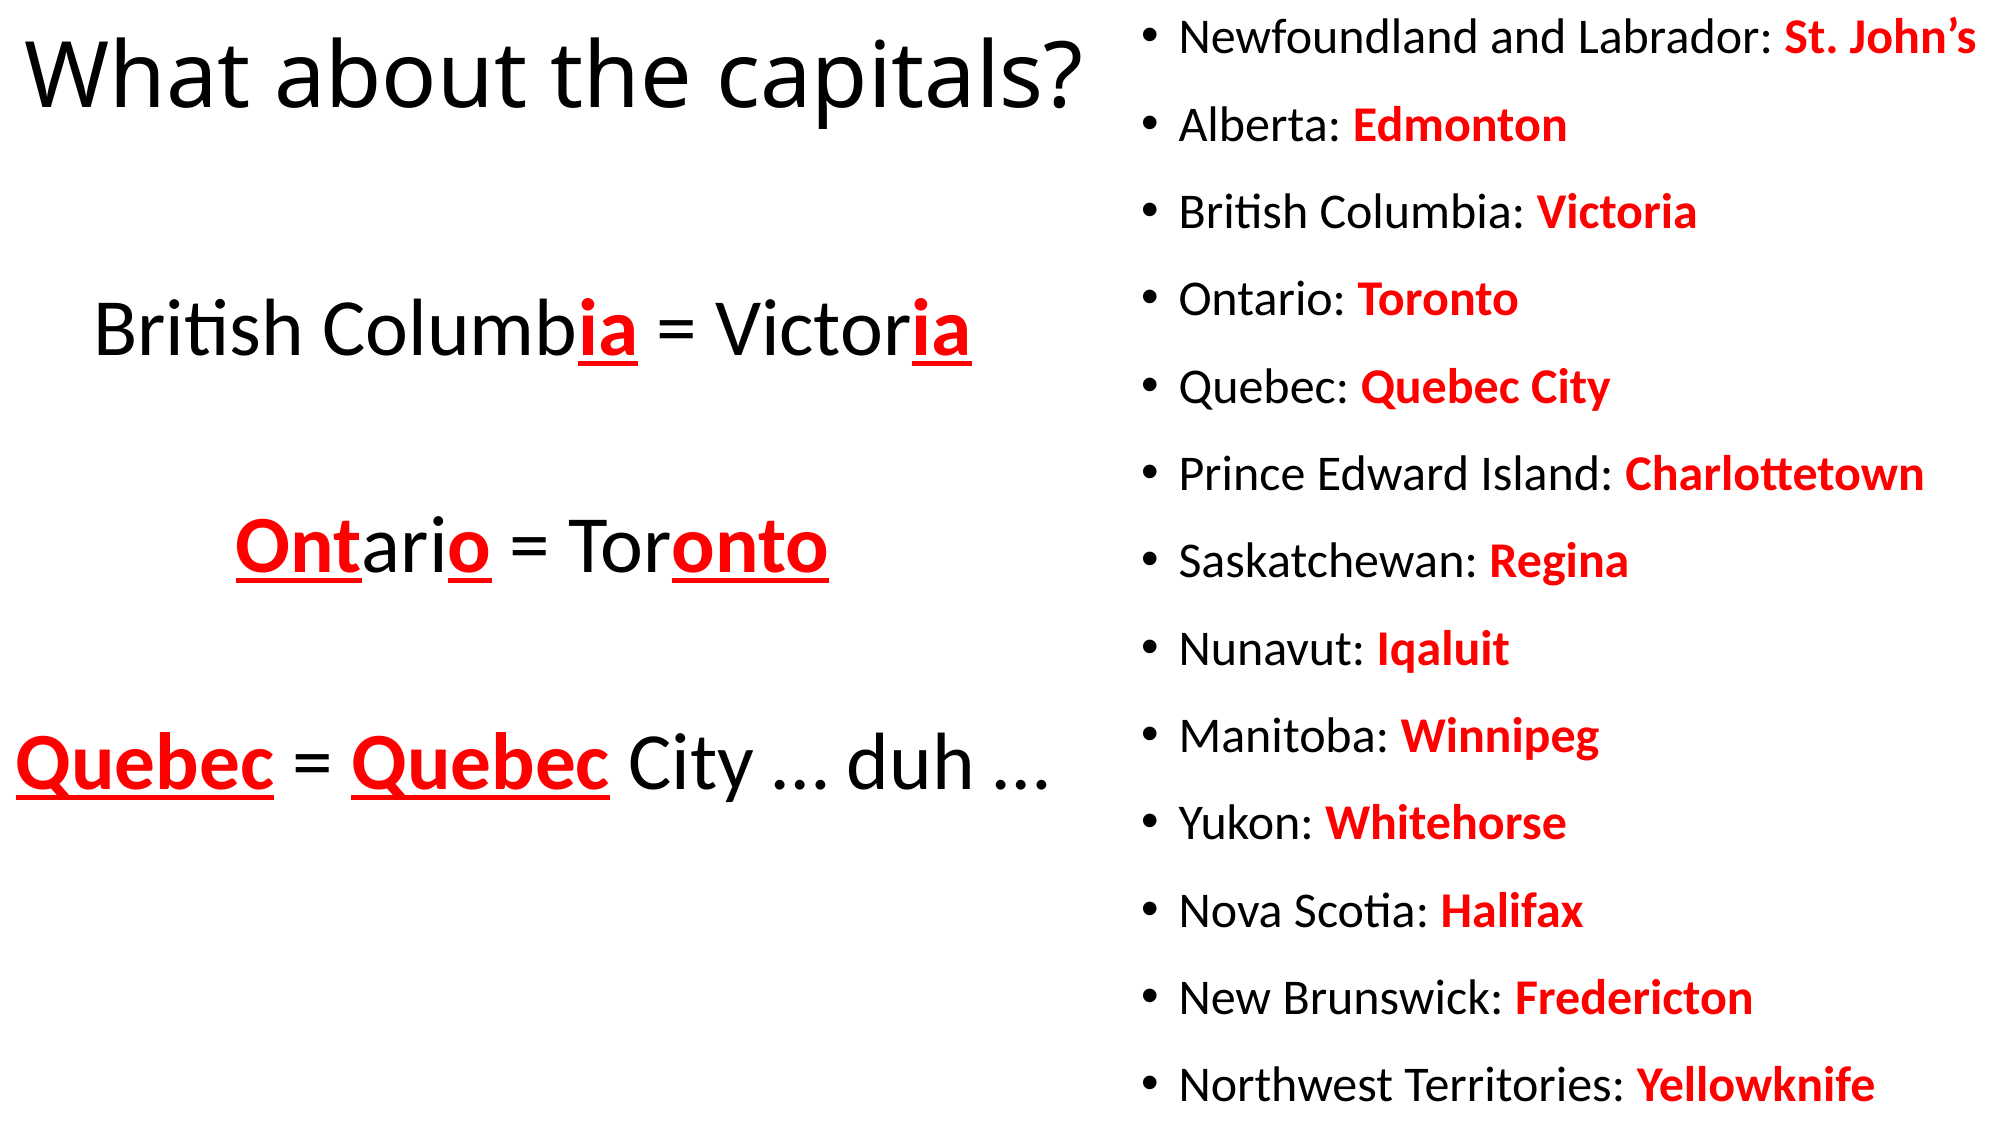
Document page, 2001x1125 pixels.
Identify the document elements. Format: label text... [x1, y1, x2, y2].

title What about the capitals? [0, 3, 1109, 153]
list British Columbia = Victoria Ontario = Toronto Quebec = Quebec City … duh … [0, 278, 1066, 1122]
list Newfoundland and Labrador: St. John’s Alberta: Edmonton British Columbia: Victoria Ontario: Toronto Quebec: Quebec City Prince Edward Island: Charlottetown Saskatchewan: Regina Nunavut: Iqaluit Manitoba: Winnipeg Yukon: Whitehorse Nova Scotia: Halifax New Brunswick: Fredericton Northwest Territories: Yellowknife [1126, 3, 2000, 1125]
